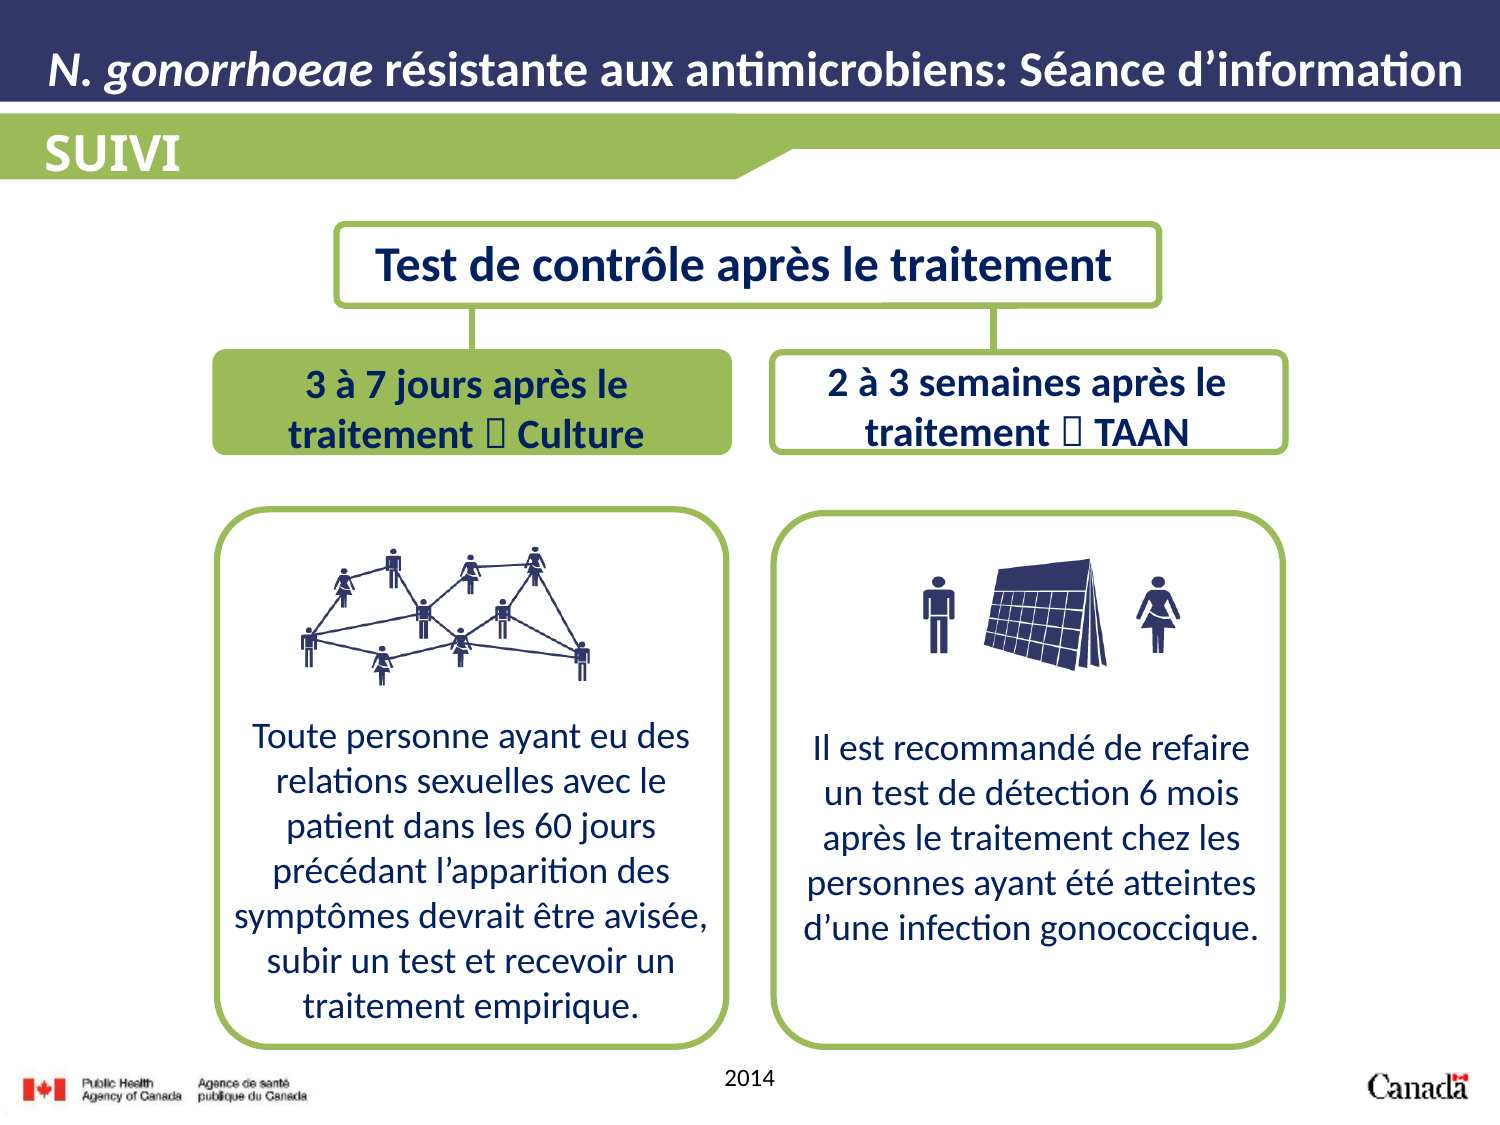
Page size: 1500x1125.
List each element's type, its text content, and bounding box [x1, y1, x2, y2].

text_box N. gonorrhoeae résistante aux antimicrobiens: Séance d’information [29, 29, 1483, 150]
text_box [206, 223, 1500, 1048]
picture [0, 1054, 327, 1120]
picture [1364, 1070, 1473, 1104]
text_box SUIVI [29, 113, 483, 189]
